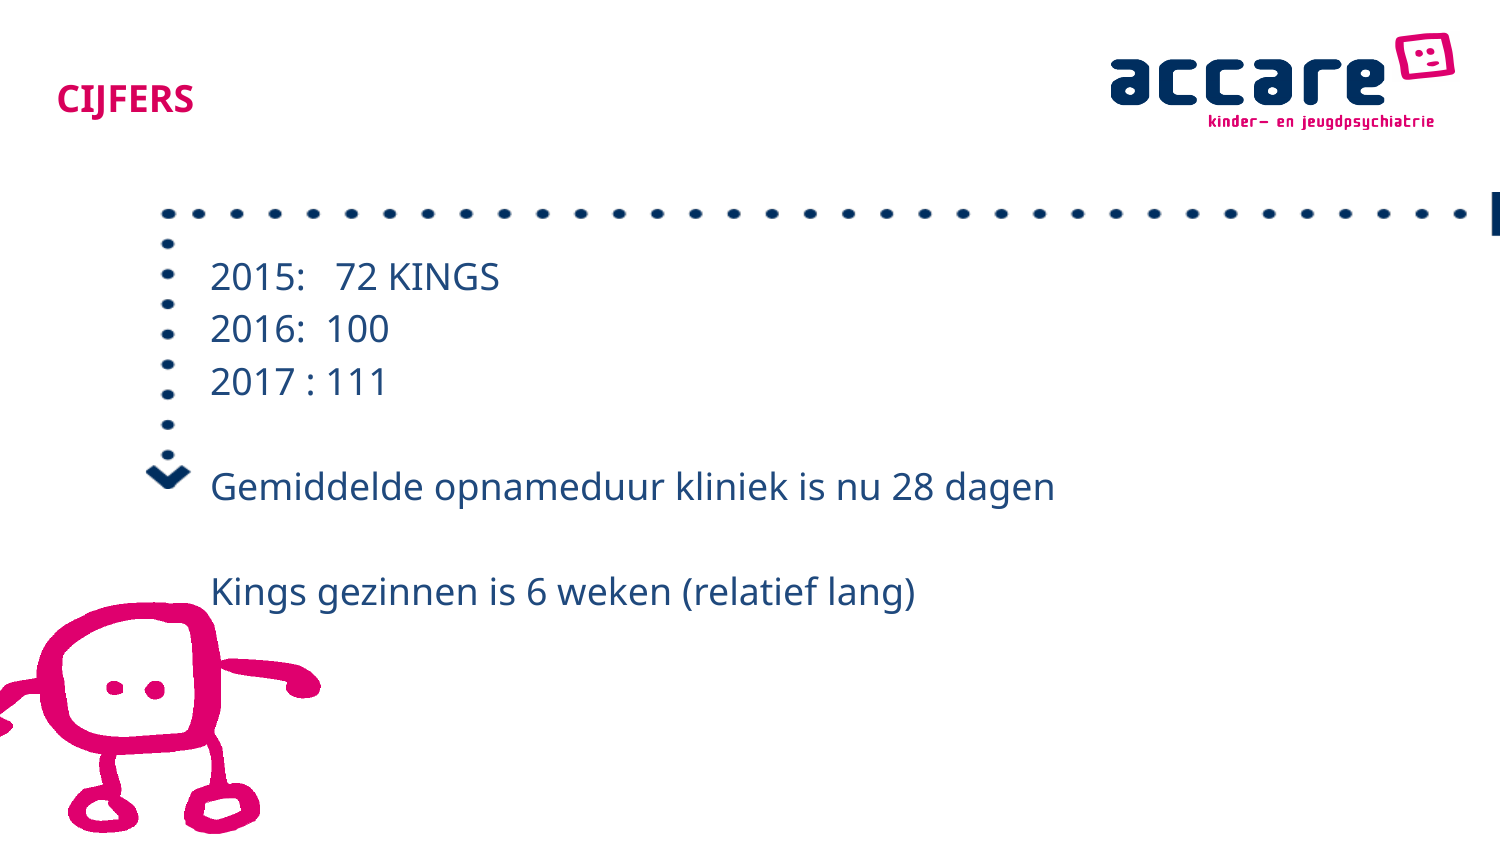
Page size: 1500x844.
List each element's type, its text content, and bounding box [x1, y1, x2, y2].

picture [1111, 31, 1460, 130]
list 2015: 72 KINGS 2016: 100 2017 : 111 Gemiddelde opnameduur kliniek is nu 28 dagen Kings gezinnen is 6 weken (relatief lang) [195, 245, 1335, 687]
text_box Cijfers [41, 67, 219, 128]
picture [0, 497, 348, 844]
